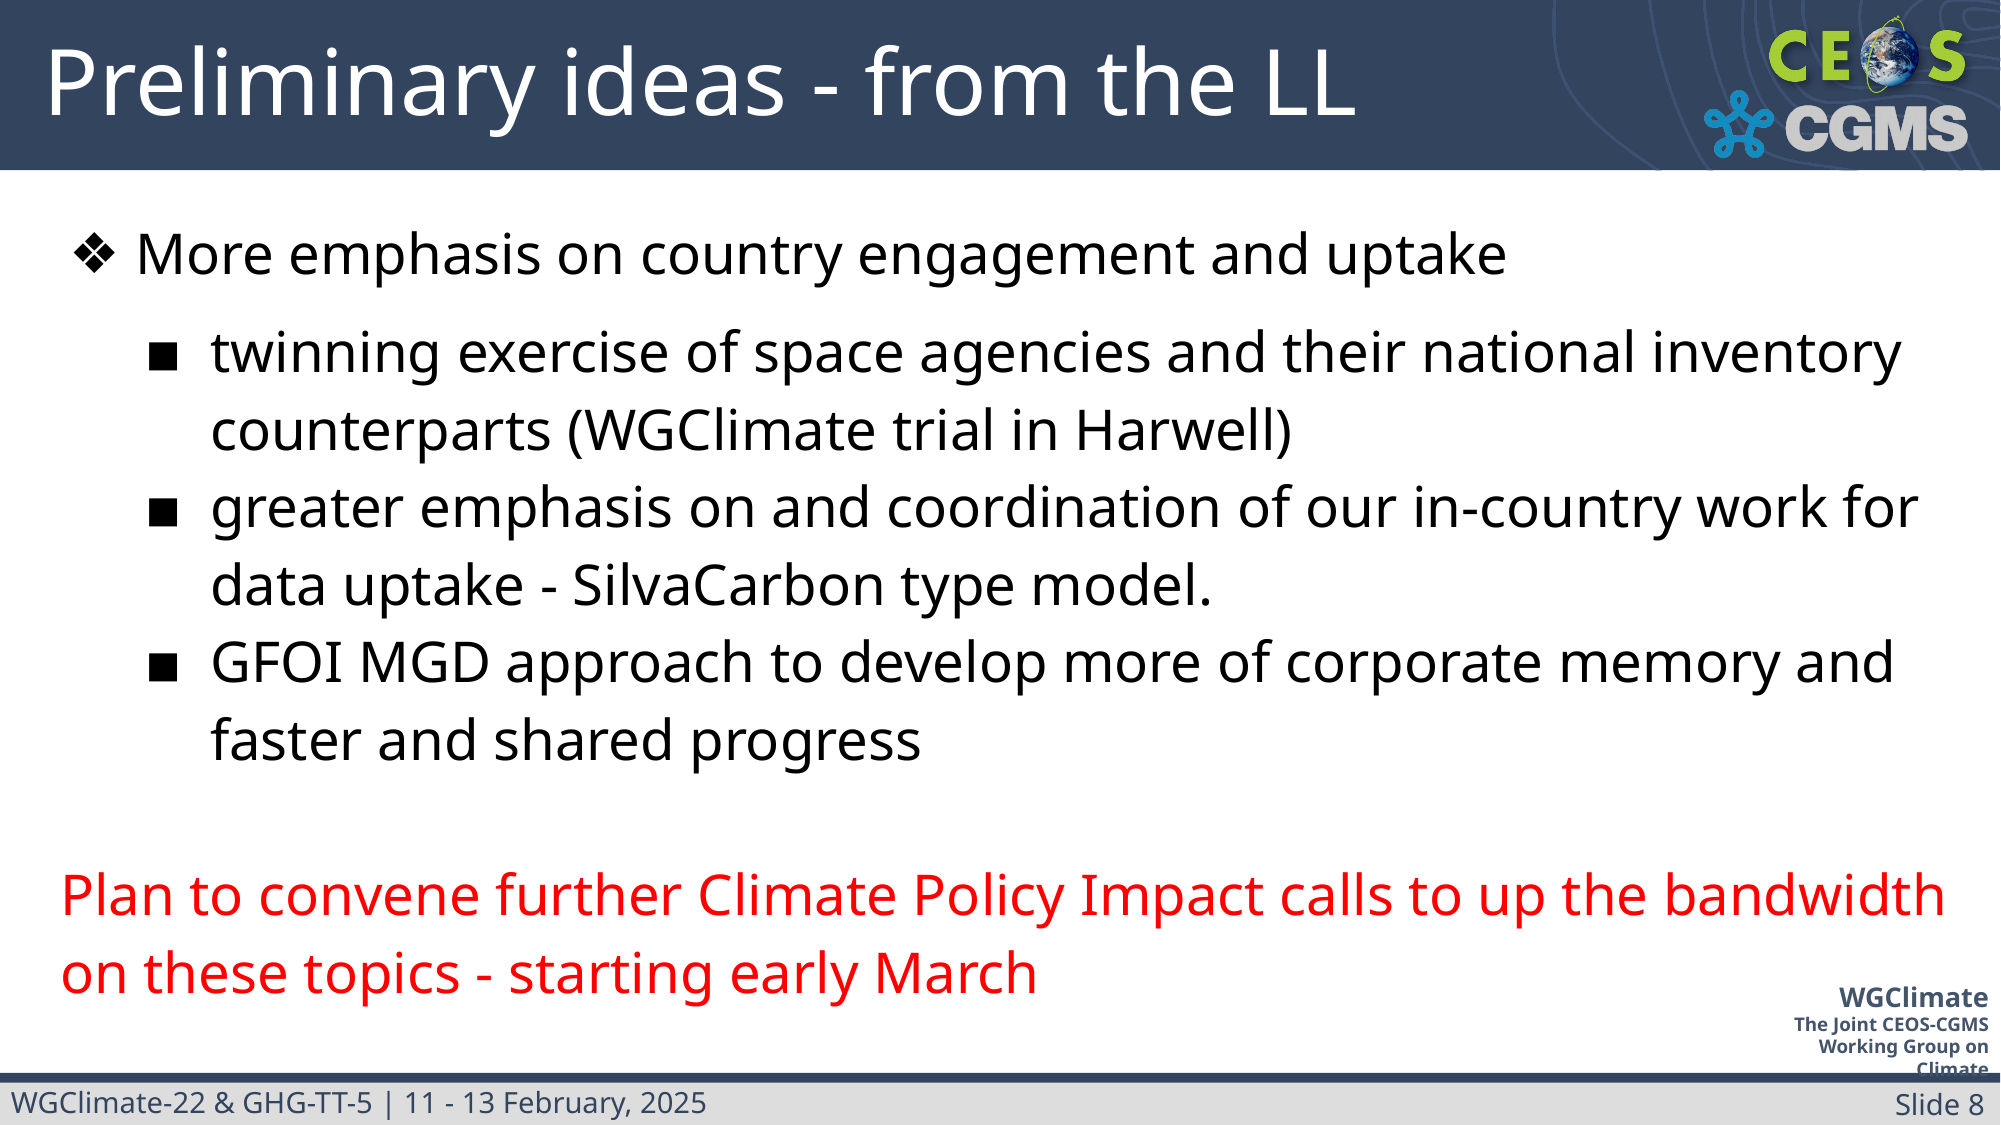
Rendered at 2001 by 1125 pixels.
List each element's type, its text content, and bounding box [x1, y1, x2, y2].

title Preliminary ideas - from the LL [28, 28, 1569, 157]
list More emphasis on country engagement and uptake twinning exercise of space agencies and their national inventory counterparts (WGClimate trial in Harwell) greater emphasis on and coordination of our in-country work for data uptake - SilvaCarbon type model. GFOI MGD approach to develop more of corporate memory and faster and shared progress Plan to convene further Climate Policy Impact calls to up the bandwidth on these topics - starting early March [45, 200, 1986, 966]
picture [1659, 15, 2001, 204]
